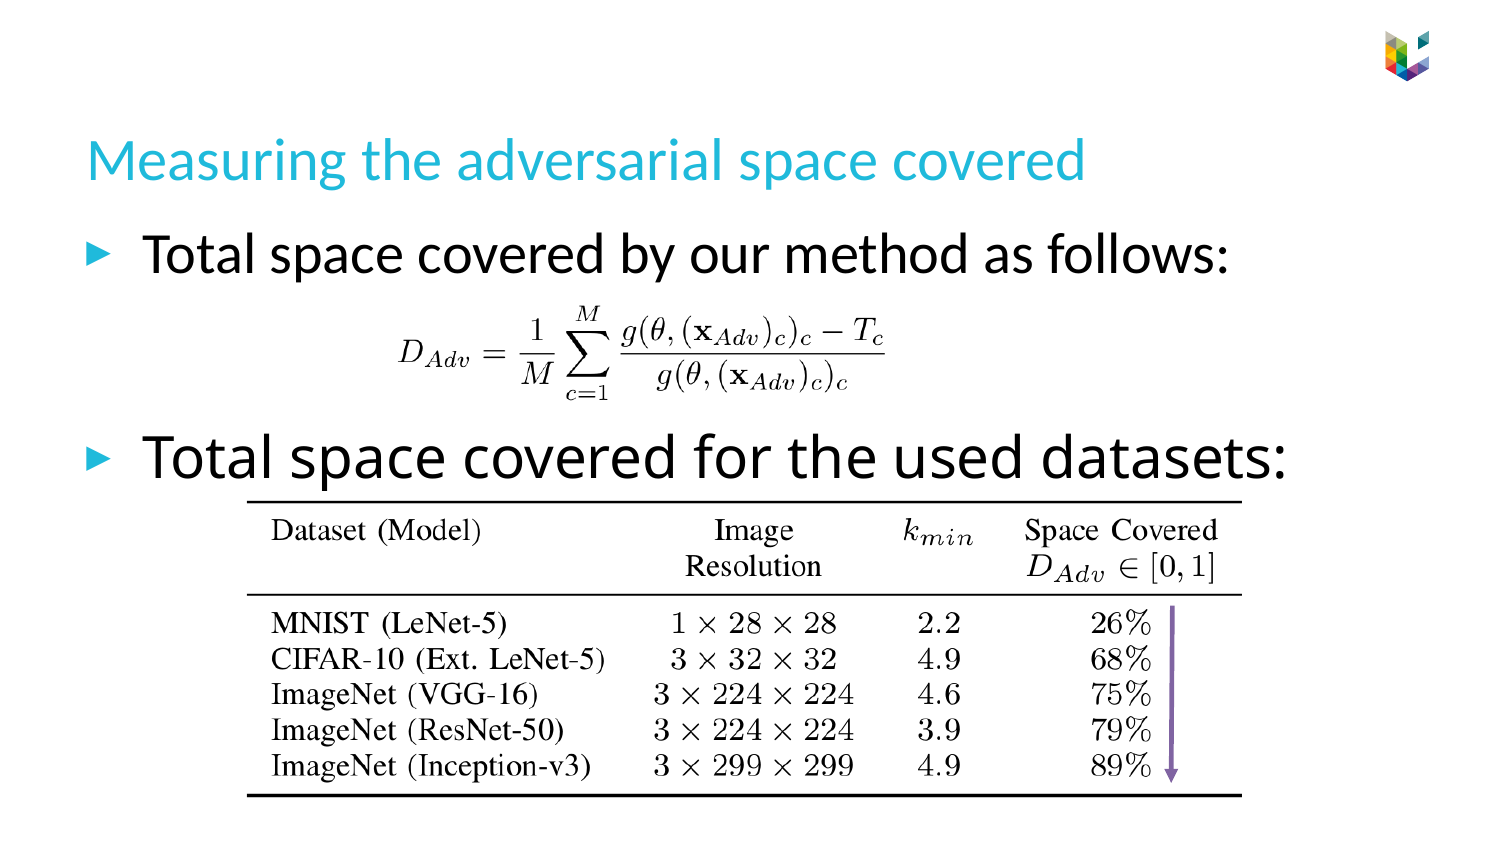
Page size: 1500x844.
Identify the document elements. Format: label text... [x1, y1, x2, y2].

picture [379, 296, 888, 417]
list Total space covered by our method as follows: [75, 209, 1425, 772]
subtitle Total space covered for the used datasets: [75, 414, 1340, 477]
picture [1366, 11, 1448, 101]
picture [231, 491, 1254, 810]
title Measuring the adversarial space covered [75, 105, 1329, 199]
